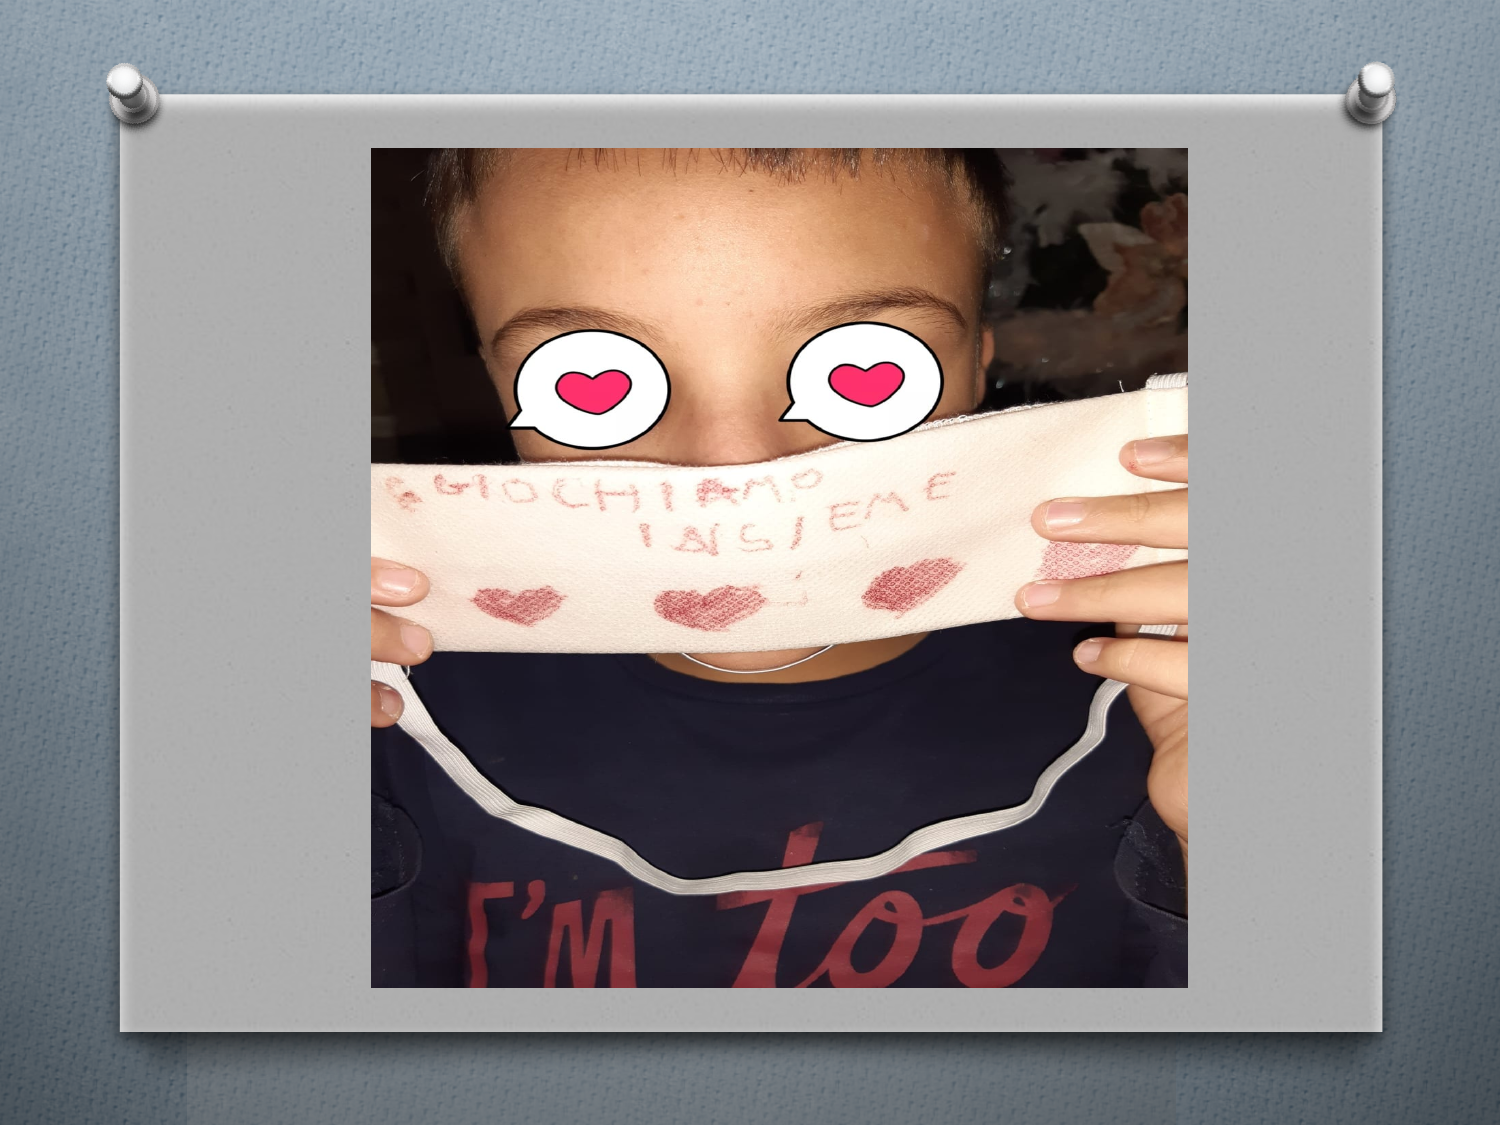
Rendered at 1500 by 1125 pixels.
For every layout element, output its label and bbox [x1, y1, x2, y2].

picture [75, 29, 198, 153]
picture [1317, 35, 1439, 156]
picture [371, 148, 1188, 988]
